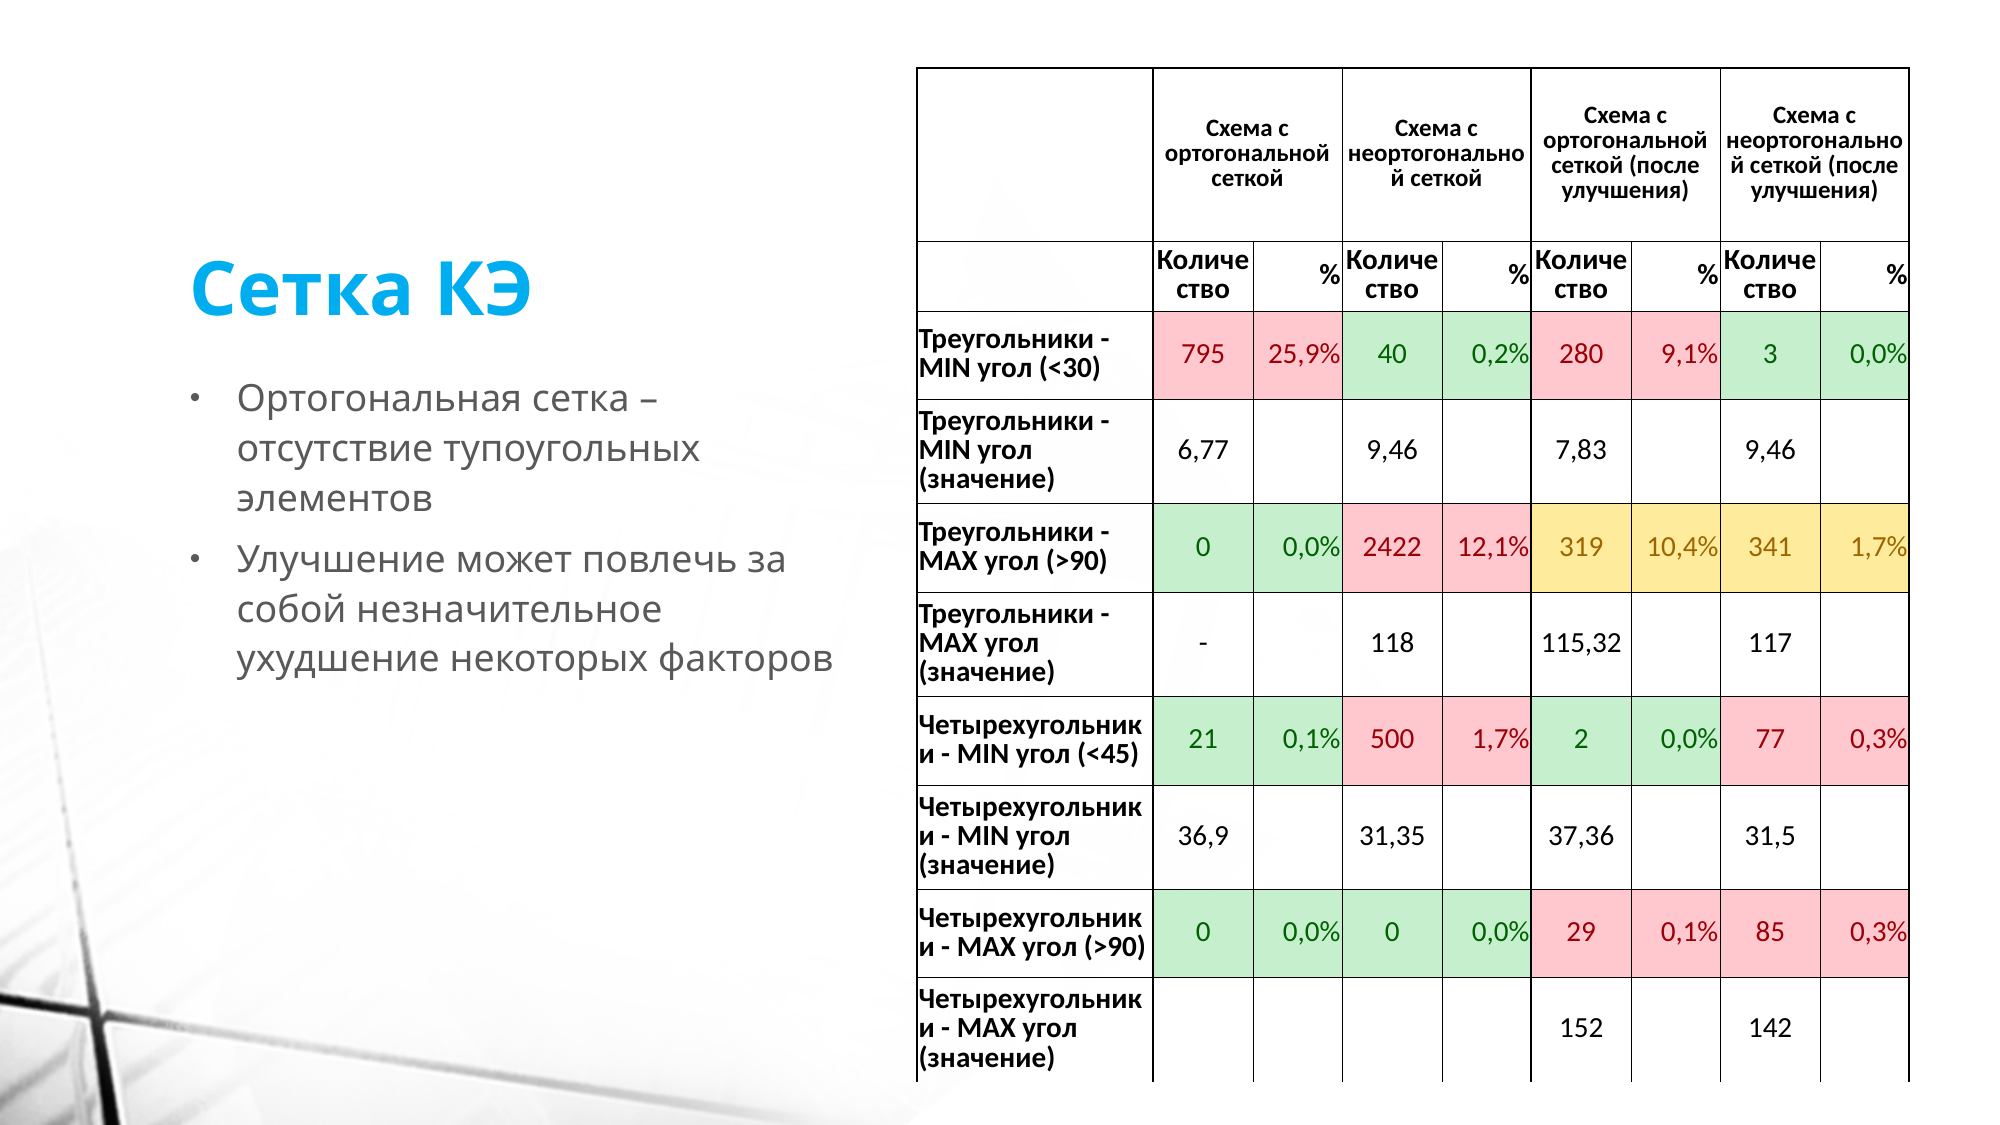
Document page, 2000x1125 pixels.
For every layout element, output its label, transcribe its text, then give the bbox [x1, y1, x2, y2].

table_cell 115,32 [1532, 593, 1631, 696]
table_cell [1254, 400, 1342, 503]
table_cell [918, 242, 1152, 311]
table_cell 280 [1532, 312, 1631, 399]
table_cell Количество [1532, 242, 1631, 311]
table_cell [1254, 593, 1342, 696]
table_cell 142 [1721, 978, 1820, 1082]
table_cell [1154, 978, 1253, 1082]
table_cell 25,9% [1254, 312, 1342, 399]
table_cell % [1254, 242, 1342, 311]
table_cell [1632, 593, 1720, 696]
table_cell Количество [1154, 242, 1253, 311]
table_cell 0,3% [1821, 890, 1908, 977]
table_cell [1821, 593, 1908, 696]
table_cell 2 [1532, 697, 1631, 785]
table_cell % [1443, 242, 1530, 311]
table_header Схема с неортогональной сеткой [1343, 69, 1530, 241]
table_cell 31,35 [1343, 786, 1442, 889]
table_cell - [1154, 593, 1253, 696]
table_cell 10,4% [1632, 504, 1720, 592]
table_cell [1443, 786, 1530, 889]
table_cell 2422 [1343, 504, 1442, 592]
table_cell 77 [1721, 697, 1820, 785]
list Ортогональная сетка – отсутствие тупоугольных элементов Улучшение может повлечь за собой незначительное ухудшение некоторых факторов [174, 362, 850, 988]
table_cell 3 [1721, 312, 1820, 399]
table_header [918, 69, 1152, 241]
table_cell 0,0% [1254, 890, 1342, 977]
table_cell 29 [1532, 890, 1631, 977]
table_cell Треугольники - MIN угол (<30) [918, 312, 1152, 399]
table_cell 152 [1532, 978, 1631, 1082]
table_cell 0,0% [1254, 504, 1342, 592]
table_cell 0,0% [1821, 312, 1908, 399]
table_cell 21 [1154, 697, 1253, 785]
table_header Схема с ортогональной сеткой [1154, 69, 1342, 241]
table_cell 500 [1343, 697, 1442, 785]
table_cell Четырехугольники - MAX угол (значение) [918, 978, 1152, 1082]
table_cell 9,46 [1343, 400, 1442, 503]
table_cell 0 [1154, 890, 1253, 977]
table_cell [1632, 786, 1720, 889]
table_cell Количество [1721, 242, 1820, 311]
table_cell 118 [1343, 593, 1442, 696]
table_cell [1443, 400, 1530, 503]
table_cell 341 [1721, 504, 1820, 592]
table_cell Четырехугольники - MAX угол (>90) [918, 890, 1152, 977]
table_header Схема с неортогональной сеткой (после улучшения) [1721, 69, 1908, 241]
table_cell 795 [1154, 312, 1253, 399]
table_cell 319 [1532, 504, 1631, 592]
table_cell 0,0% [1443, 890, 1530, 977]
table_cell 117 [1721, 593, 1820, 696]
table_cell 9,1% [1632, 312, 1720, 399]
table_cell [1632, 400, 1720, 503]
table_cell [1821, 786, 1908, 889]
table_cell 0 [1154, 504, 1253, 592]
table_cell 36,9 [1154, 786, 1253, 889]
table_cell Четырехугольники - MIN угол (<45) [918, 697, 1152, 785]
table_cell [1254, 978, 1342, 1082]
table_cell 31,5 [1721, 786, 1820, 889]
table_cell 1,7% [1821, 504, 1908, 592]
table_cell [1821, 400, 1908, 503]
table_cell 6,77 [1154, 400, 1253, 503]
table_cell 7,83 [1532, 400, 1631, 503]
table_cell Количество [1343, 242, 1442, 311]
table_cell [1443, 978, 1530, 1082]
table_cell 0 [1343, 890, 1442, 977]
table_cell 1,7% [1443, 697, 1530, 785]
table_cell Треугольники - MAX угол (значение) [918, 593, 1152, 696]
picture [0, 0, 2000, 1125]
table_cell Треугольники - MAX угол (>90) [918, 504, 1152, 592]
table_cell % [1821, 242, 1908, 311]
table_cell 0,1% [1632, 890, 1720, 977]
table_cell 9,46 [1721, 400, 1820, 503]
table_cell 0,3% [1821, 697, 1908, 785]
table_cell 37,36 [1532, 786, 1631, 889]
table_cell 12,1% [1443, 504, 1530, 592]
table_cell [1254, 786, 1342, 889]
table_cell [1343, 978, 1442, 1082]
table_cell [1821, 978, 1908, 1082]
table_cell [1443, 593, 1530, 696]
table_cell Треугольники - MIN угол (значение) [918, 400, 1152, 503]
title Сетка КЭ [174, 87, 850, 338]
table_cell [1632, 978, 1720, 1082]
table_cell 85 [1721, 890, 1820, 977]
table_cell 0,2% [1443, 312, 1530, 399]
table_cell % [1632, 242, 1720, 311]
table_header Схема с ортогональной сеткой (после улучшения) [1532, 69, 1720, 241]
table_cell 0,1% [1254, 697, 1342, 785]
table_cell 40 [1343, 312, 1442, 399]
table_cell 0,0% [1632, 697, 1720, 785]
table_cell Четырехугольники - MIN угол (значение) [918, 786, 1152, 889]
